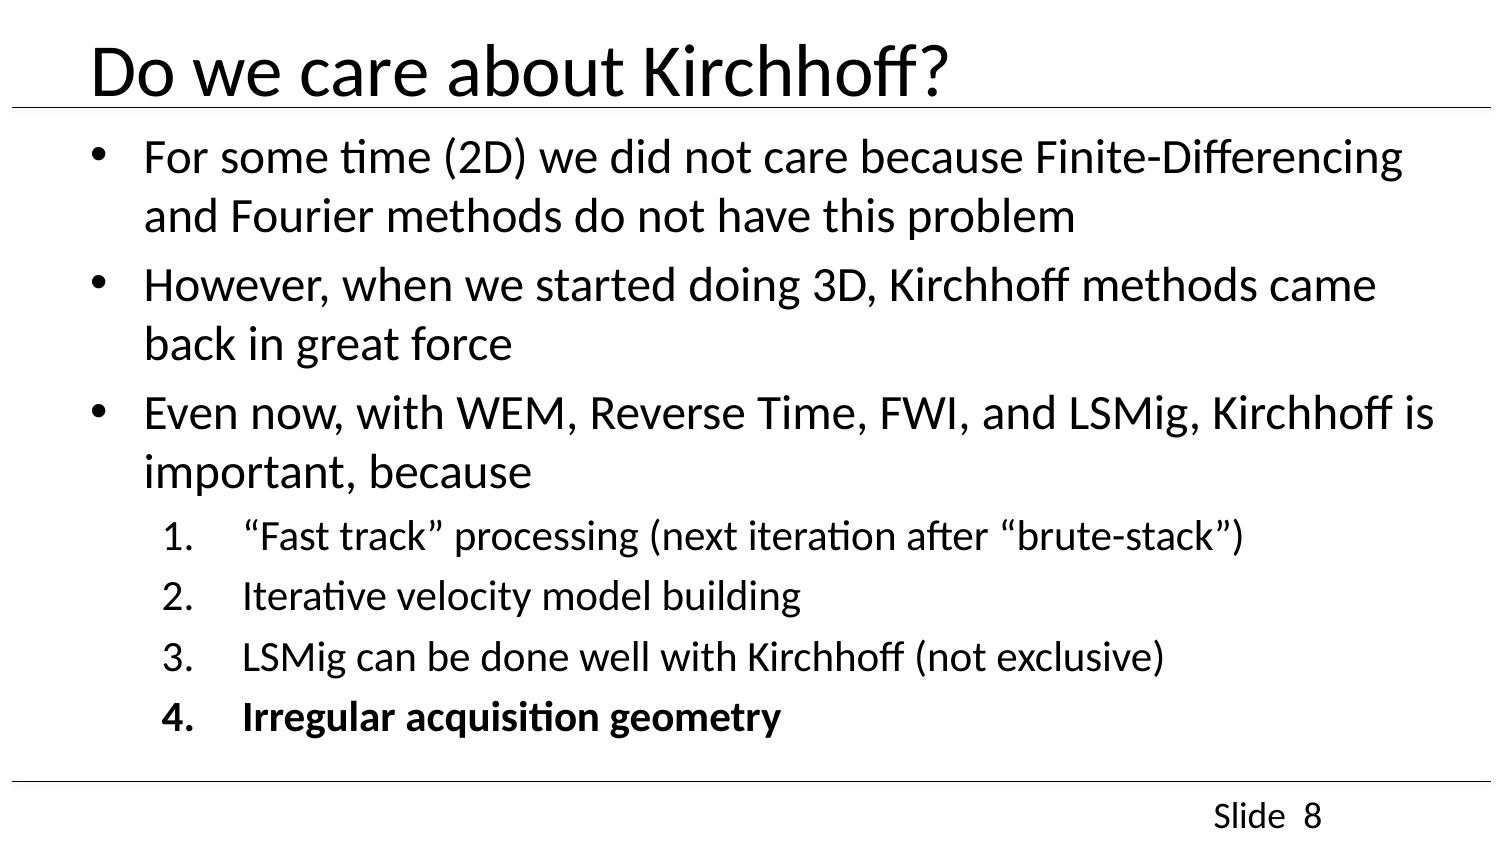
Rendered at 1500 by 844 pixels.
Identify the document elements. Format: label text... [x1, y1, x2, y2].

title Do we care about Kirchhoff? [75, 33, 1425, 99]
list For some time (2D) we did not care because Finite-Differencing and Fourier methods do not have this problem However, when we started doing 3D, Kirchhoff methods came back in great force Even now, with WEM, Reverse Time, FWI, and LSMig, Kirchhoff is important, because “Fast track” processing (next iteration after “brute-stack”) Iterative velocity model building LSMig can be done well with Kirchhoff (not exclusive) Irregular acquisition geometry [75, 116, 1470, 754]
